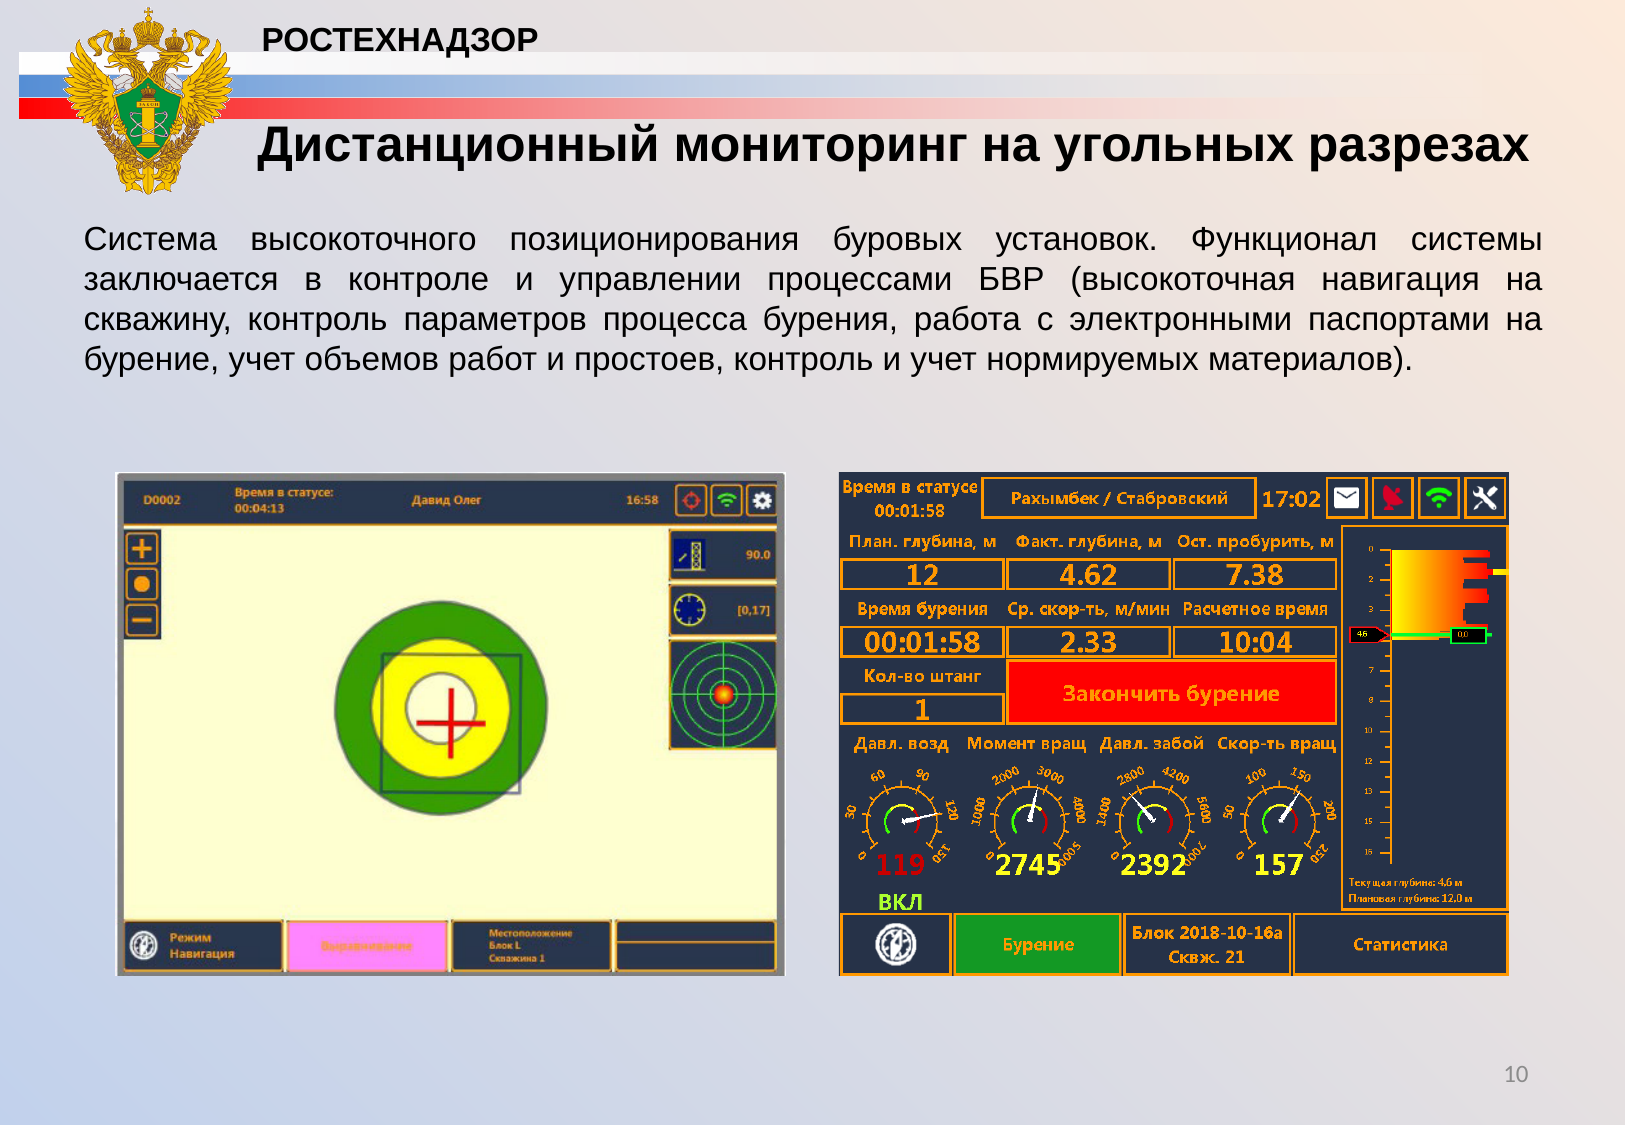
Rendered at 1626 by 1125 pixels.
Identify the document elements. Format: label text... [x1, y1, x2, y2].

picture [115, 472, 787, 977]
picture [838, 472, 1510, 977]
title Дистанционный мониторинг на угольных разрезах [257, 66, 1560, 209]
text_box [18, 7, 1482, 196]
text_box Система высокоточного позиционирования буровых установок. Функционал системы заключается в контроле и управлении процессами БВР (высокоточная навигация на скважину, контроль параметров процесса бурения, работа с электронными паспортами на бурение, учет объемов работ и простоев, контроль и учет нормируемых материалов). [68, 209, 1560, 385]
slide_number 10 [1164, 1042, 1544, 1103]
